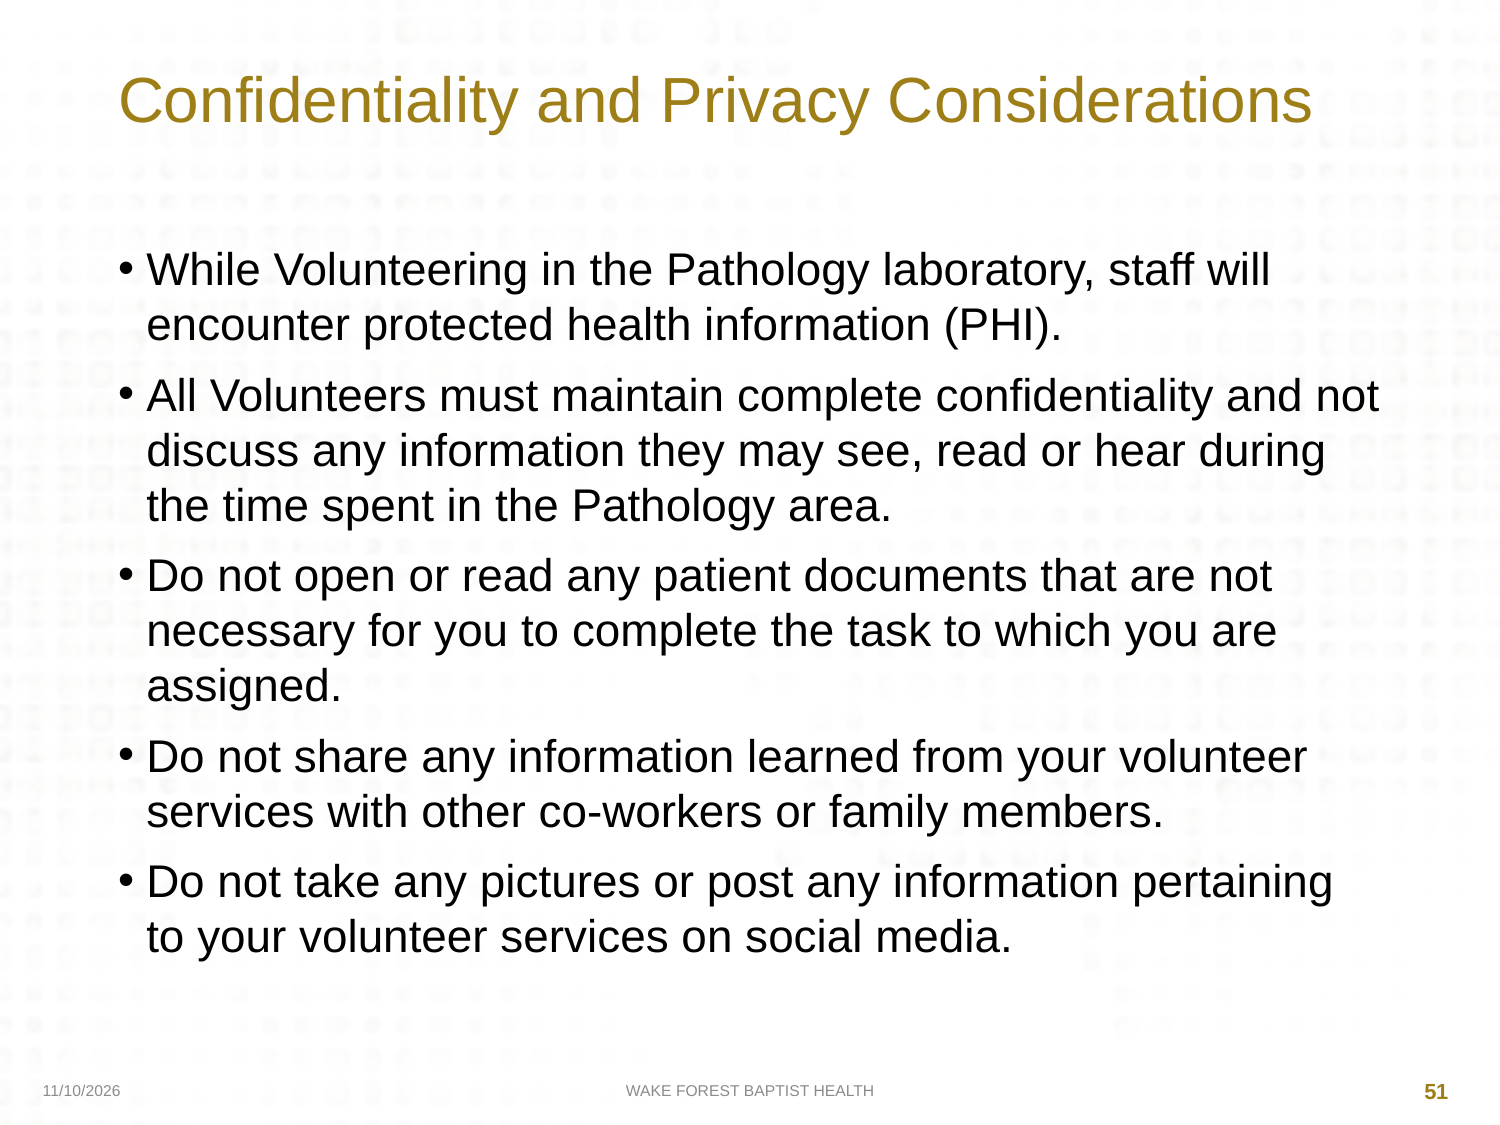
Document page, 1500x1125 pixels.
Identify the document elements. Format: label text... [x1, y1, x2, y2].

list While Volunteering in the Pathology laboratory, staff will encounter protected health information (PHI). All Volunteers must maintain complete confidentiality and not discuss any information they may see, read or hear during the time spent in the Pathology area. Do not open or read any patient documents that are not necessary for you to complete the task to which you are assigned. Do not share any information learned from your volunteer services with other co-workers or family members. Do not take any pictures or post any information pertaining to your volunteer services on social media. [103, 232, 1397, 998]
slide_number 51 [1125, 1060, 1464, 1121]
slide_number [27, 1060, 366, 1121]
footer WAKE FOREST BAPTIST HEALTH [496, 1060, 1004, 1121]
title Confidentiality and Privacy Considerations [103, 59, 1397, 207]
